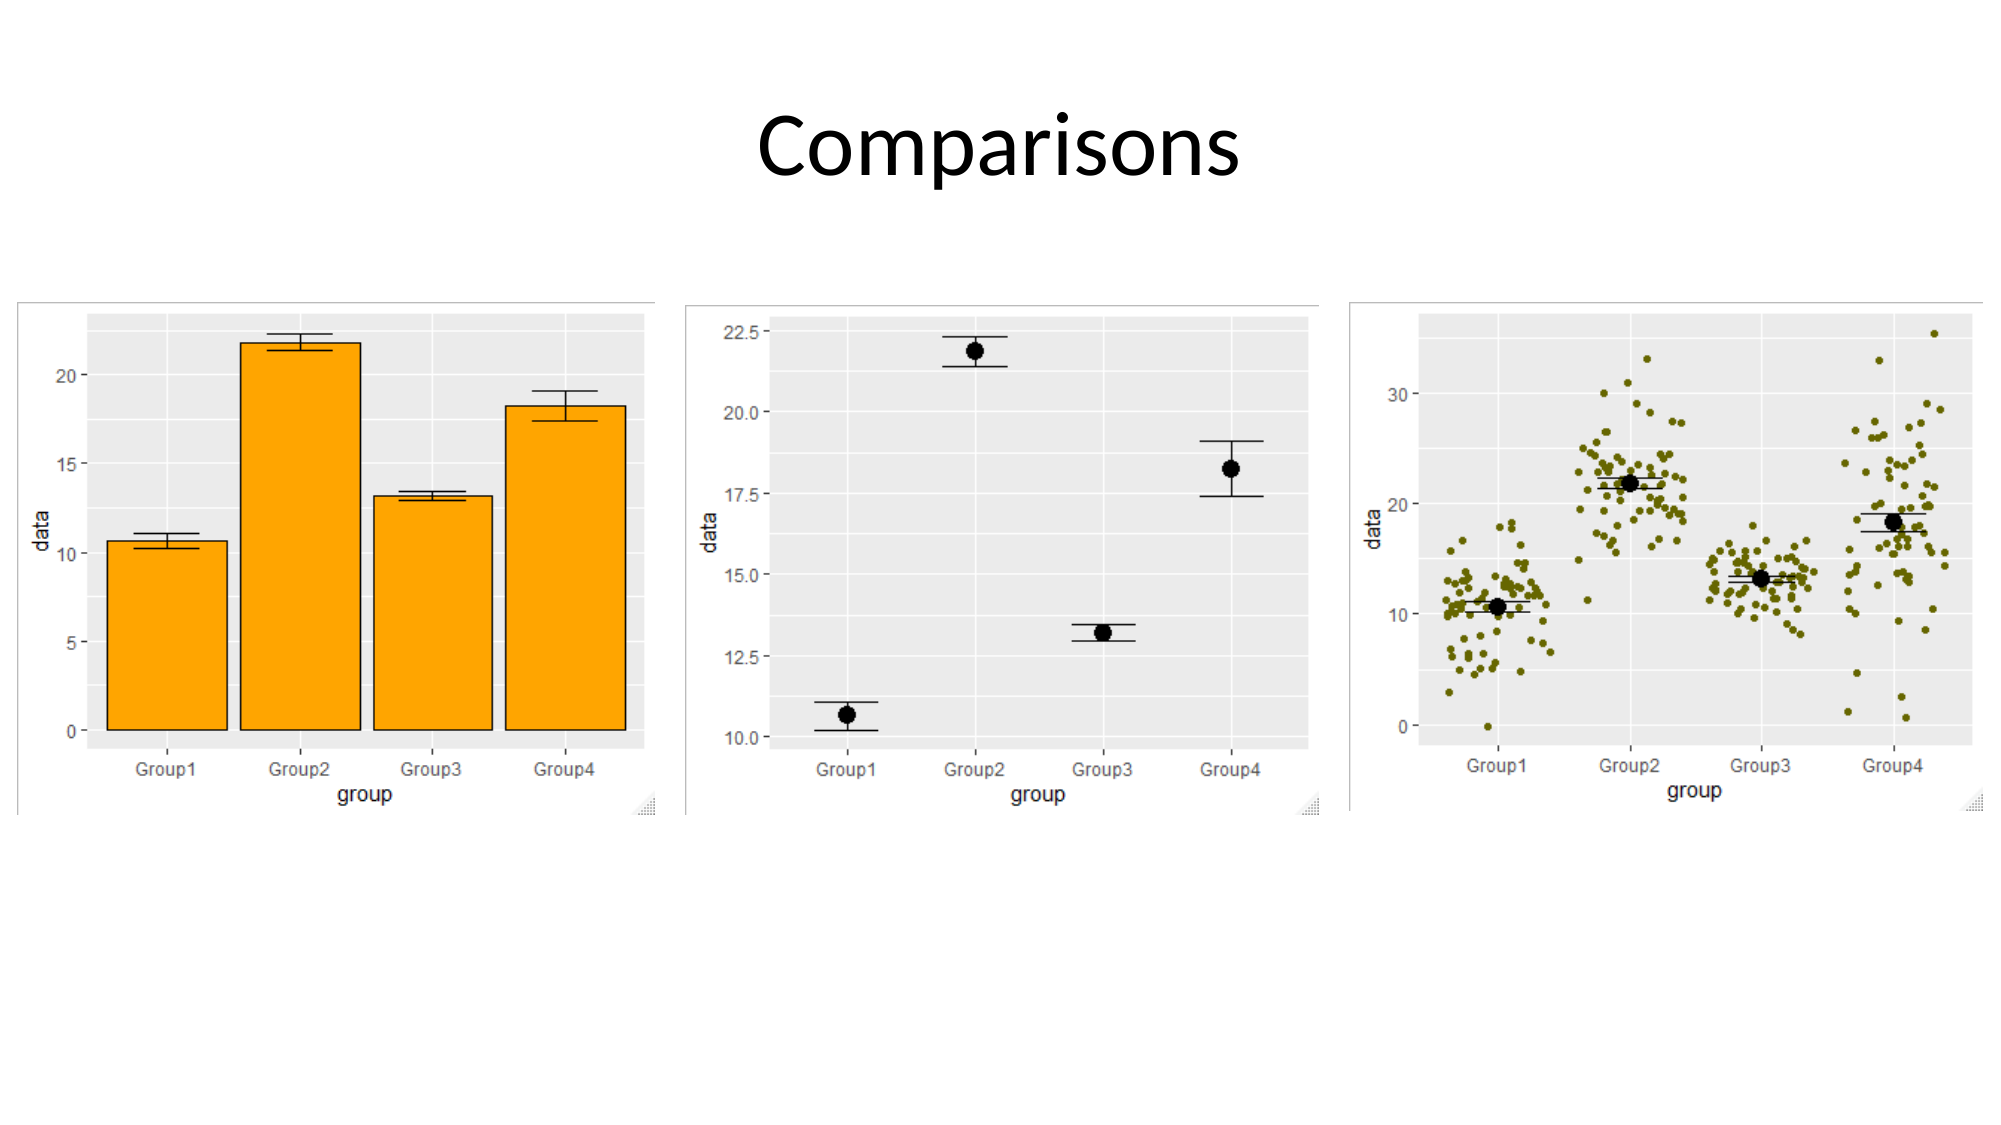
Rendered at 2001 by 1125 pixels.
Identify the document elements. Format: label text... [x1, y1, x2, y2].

title Comparisons [99, 45, 1900, 233]
picture [1349, 302, 1984, 812]
picture [16, 302, 655, 815]
picture [685, 305, 1319, 815]
